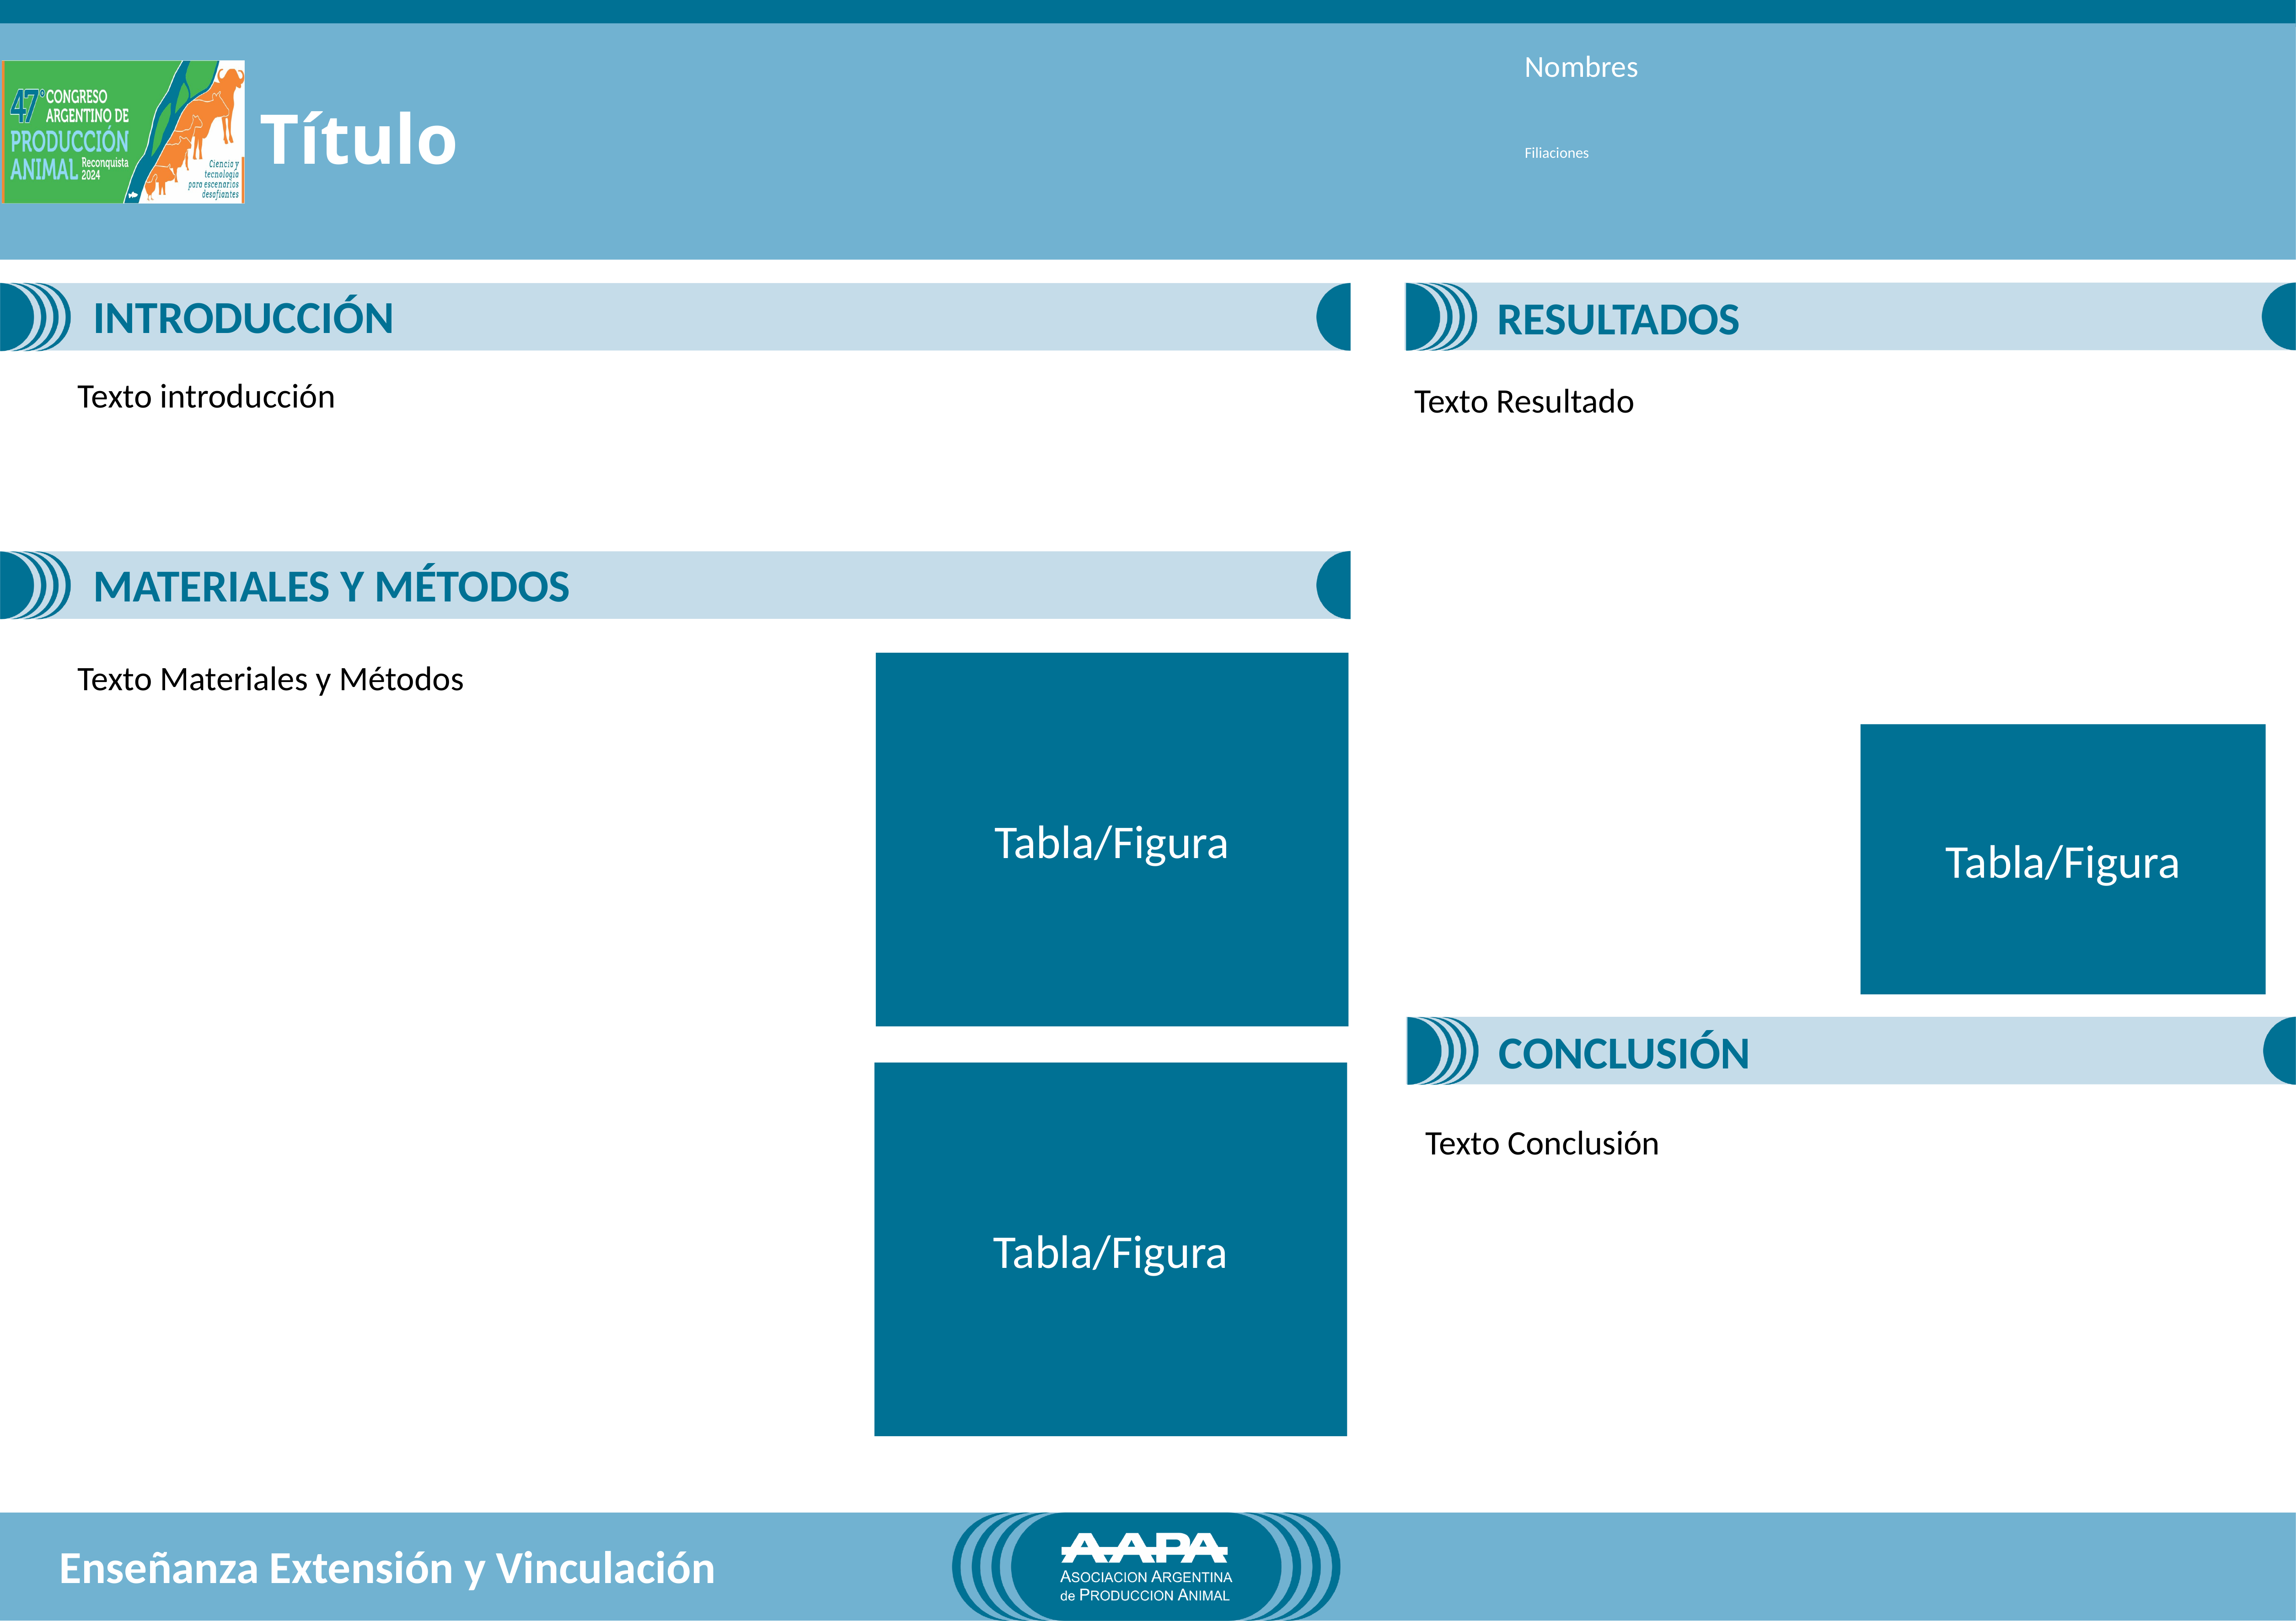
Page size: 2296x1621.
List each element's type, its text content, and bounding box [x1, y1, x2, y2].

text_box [1406, 1016, 2296, 1085]
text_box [0, 551, 1351, 619]
text_box Texto Conclusión [1419, 1117, 2229, 1165]
text_box Texto Materiales y Métodos [70, 653, 855, 701]
text_box Texto introducción [70, 370, 1341, 419]
text_box Tabla/Figura [874, 1062, 1347, 1437]
picture [2, 60, 245, 204]
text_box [0, 1512, 2296, 1621]
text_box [0, 283, 1351, 351]
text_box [1404, 282, 2296, 351]
text_box Tabla/Figura [875, 652, 1349, 1027]
text_box Tabla/Figura [1860, 724, 2266, 995]
text_box Texto Resultado [1407, 375, 2262, 964]
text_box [0, 0, 2296, 260]
